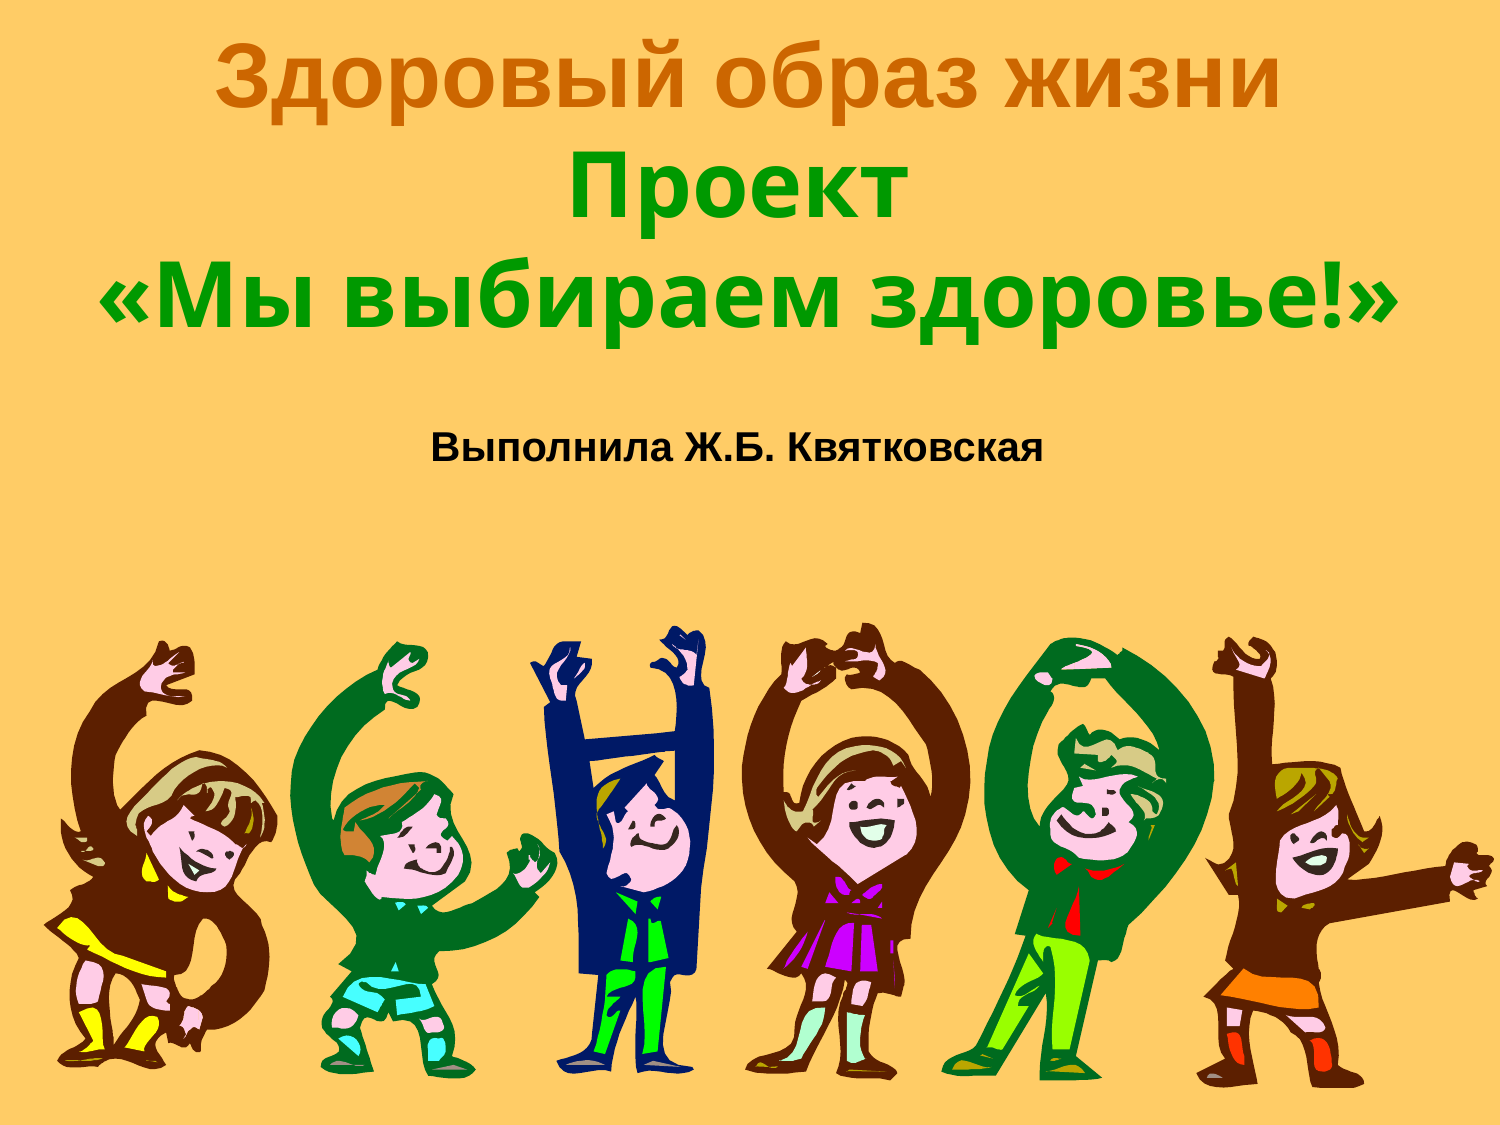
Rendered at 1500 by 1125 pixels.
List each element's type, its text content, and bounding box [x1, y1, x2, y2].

title Здоровый образ жизни Проект «Мы выбираем здоровье!» [0, 49, 1500, 313]
subtitle Выполнила Ж.Б. Квятковская [37, 412, 1438, 1081]
